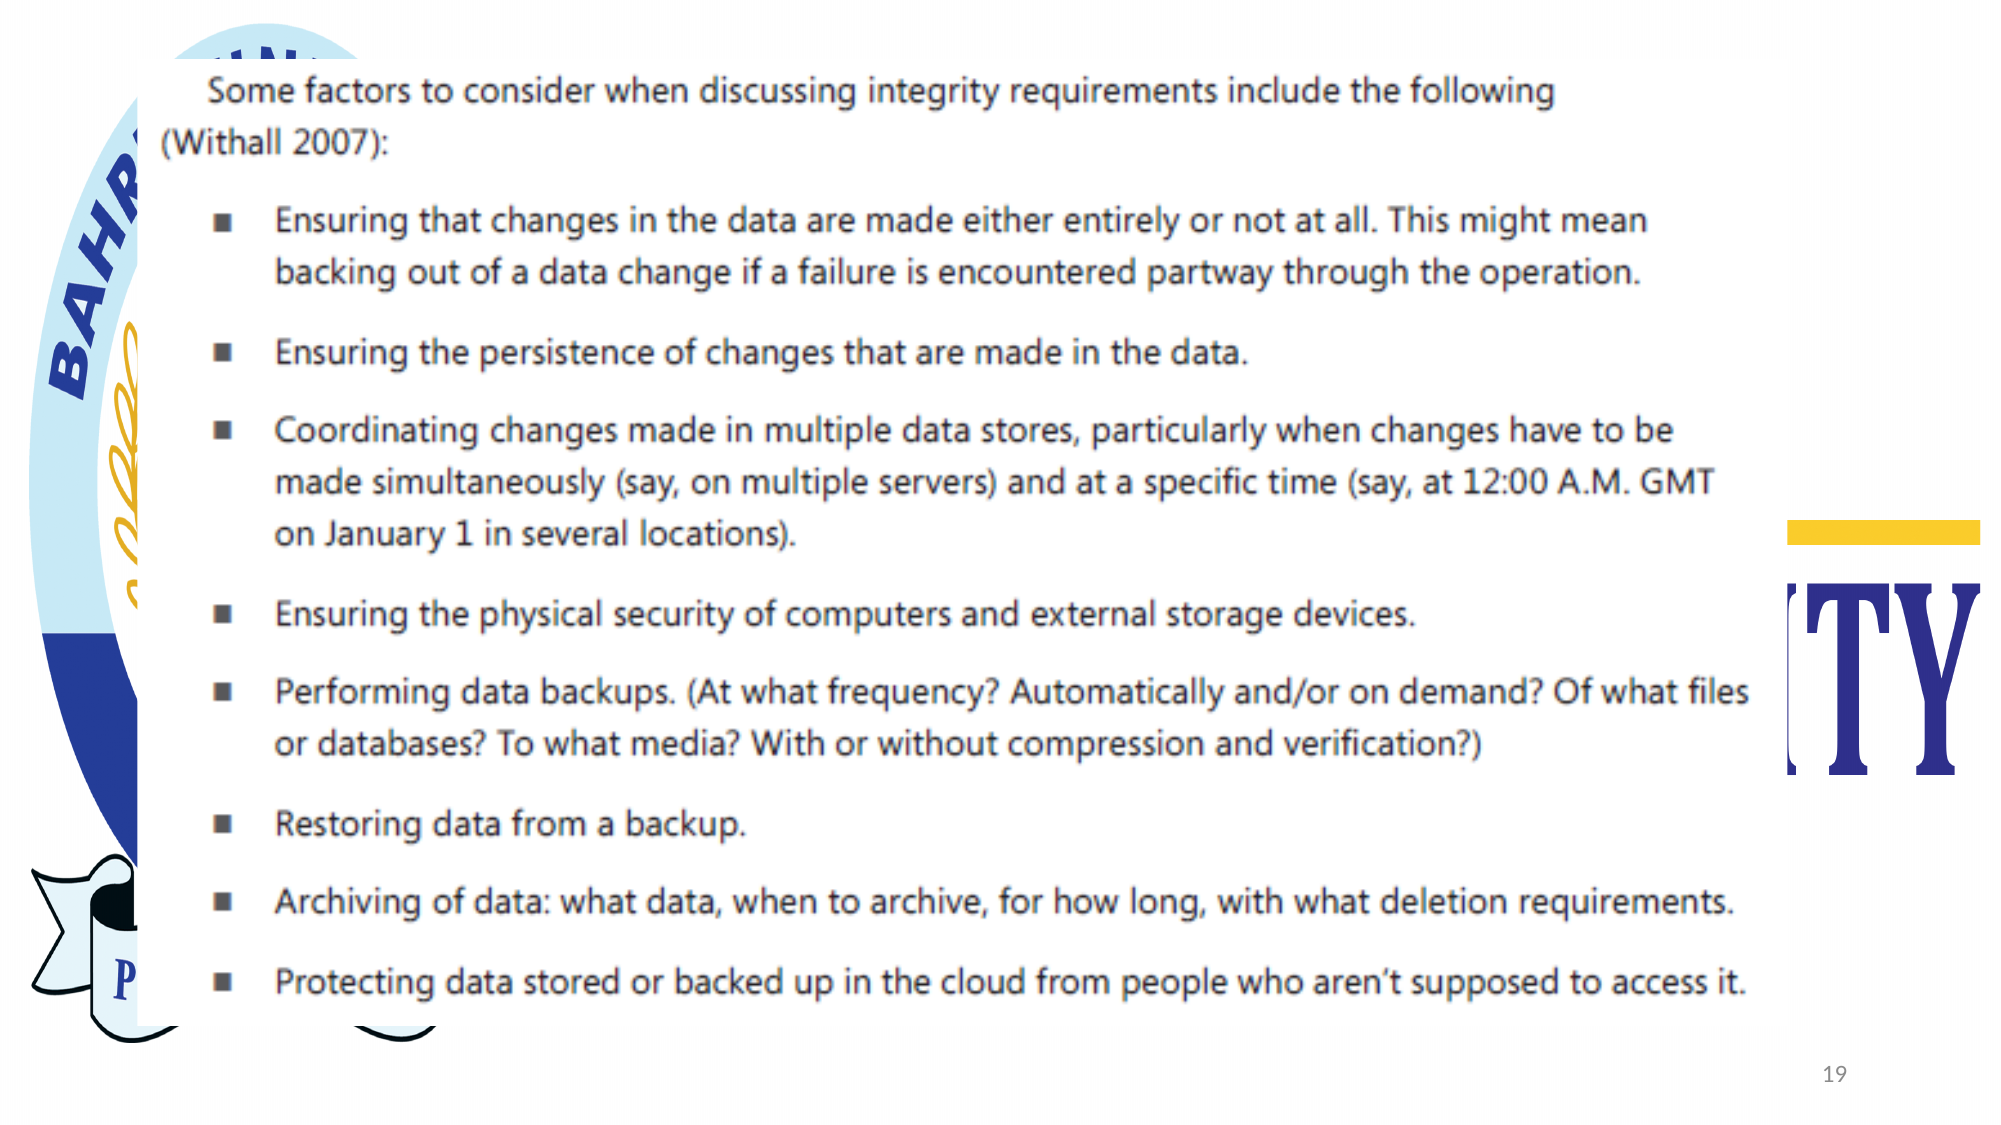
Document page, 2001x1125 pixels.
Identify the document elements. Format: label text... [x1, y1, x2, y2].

slide_number 19 [1412, 1042, 1863, 1103]
picture [0, 0, 2001, 1125]
